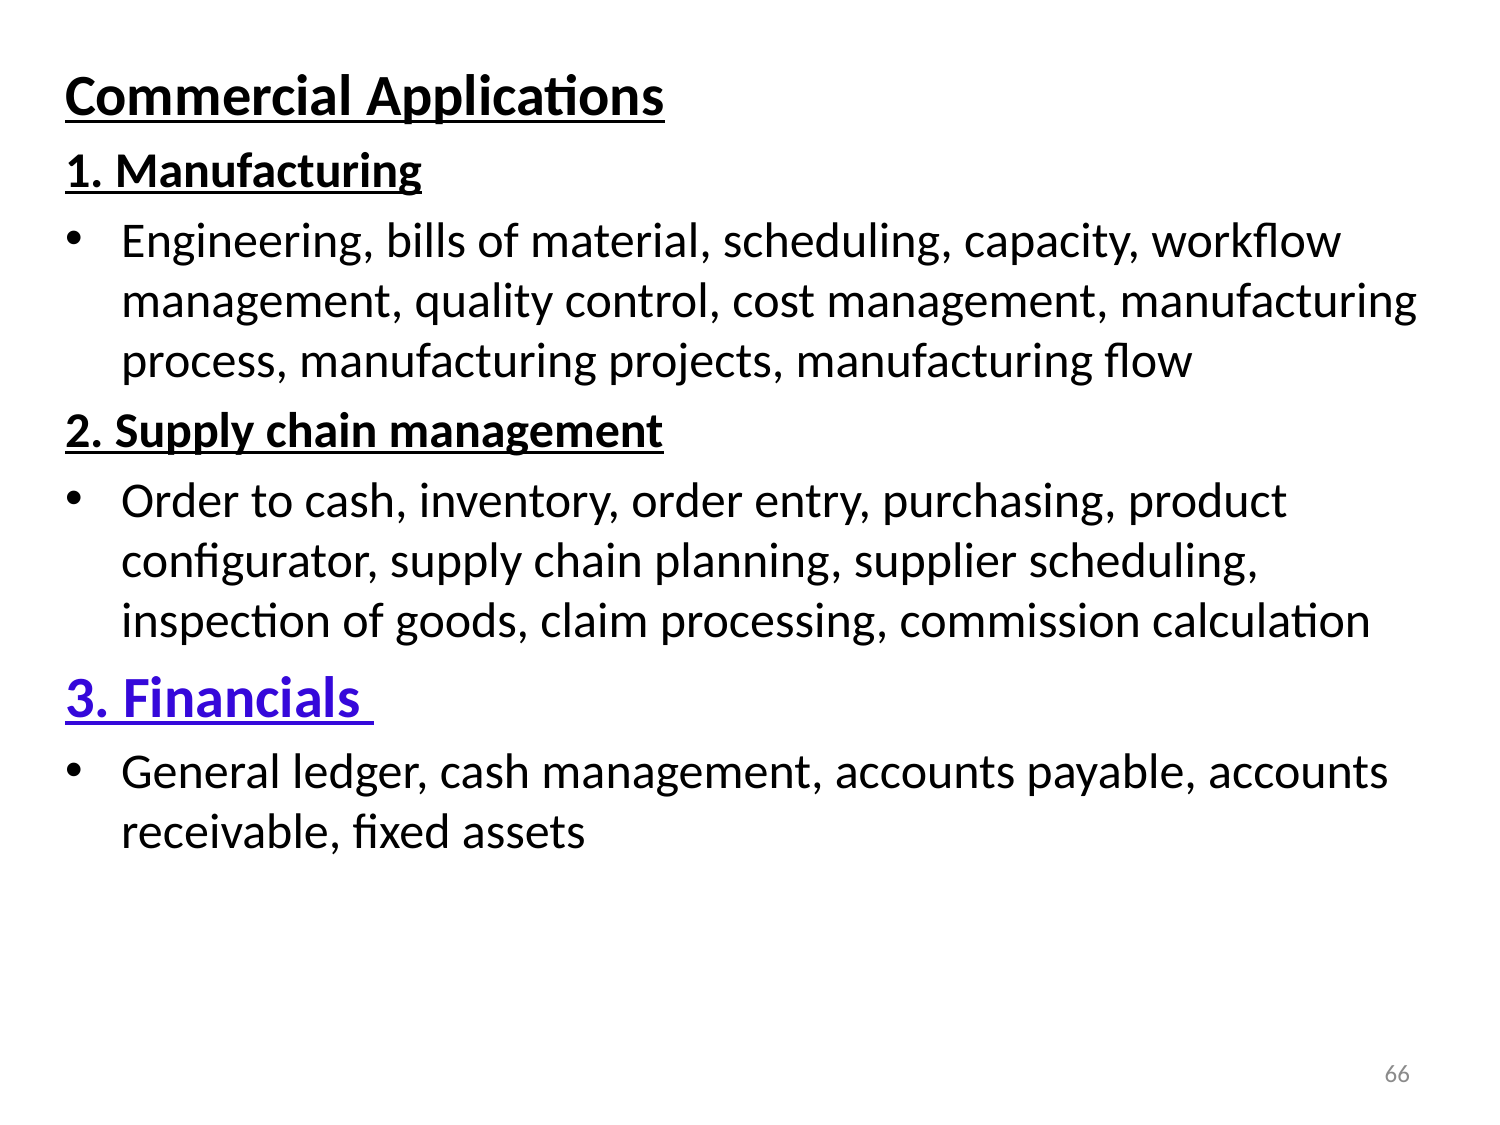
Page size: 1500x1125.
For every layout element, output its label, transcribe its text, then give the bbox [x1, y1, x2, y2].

slide_number 66 [1074, 1042, 1425, 1103]
list Commercial Applications 1. Manufacturing Engineering, bills of material, scheduling, capacity, workflow management, quality control, cost management, manufacturing process, manufacturing projects, manufacturing flow 2. Supply chain management Order to cash, inventory, order entry, purchasing, product configurator, supply chain planning, supplier scheduling, inspection of goods, claim processing, commission calculation 3. Financials General ledger, cash management, accounts payable, accounts receivable, fixed assets [50, 50, 1475, 998]
